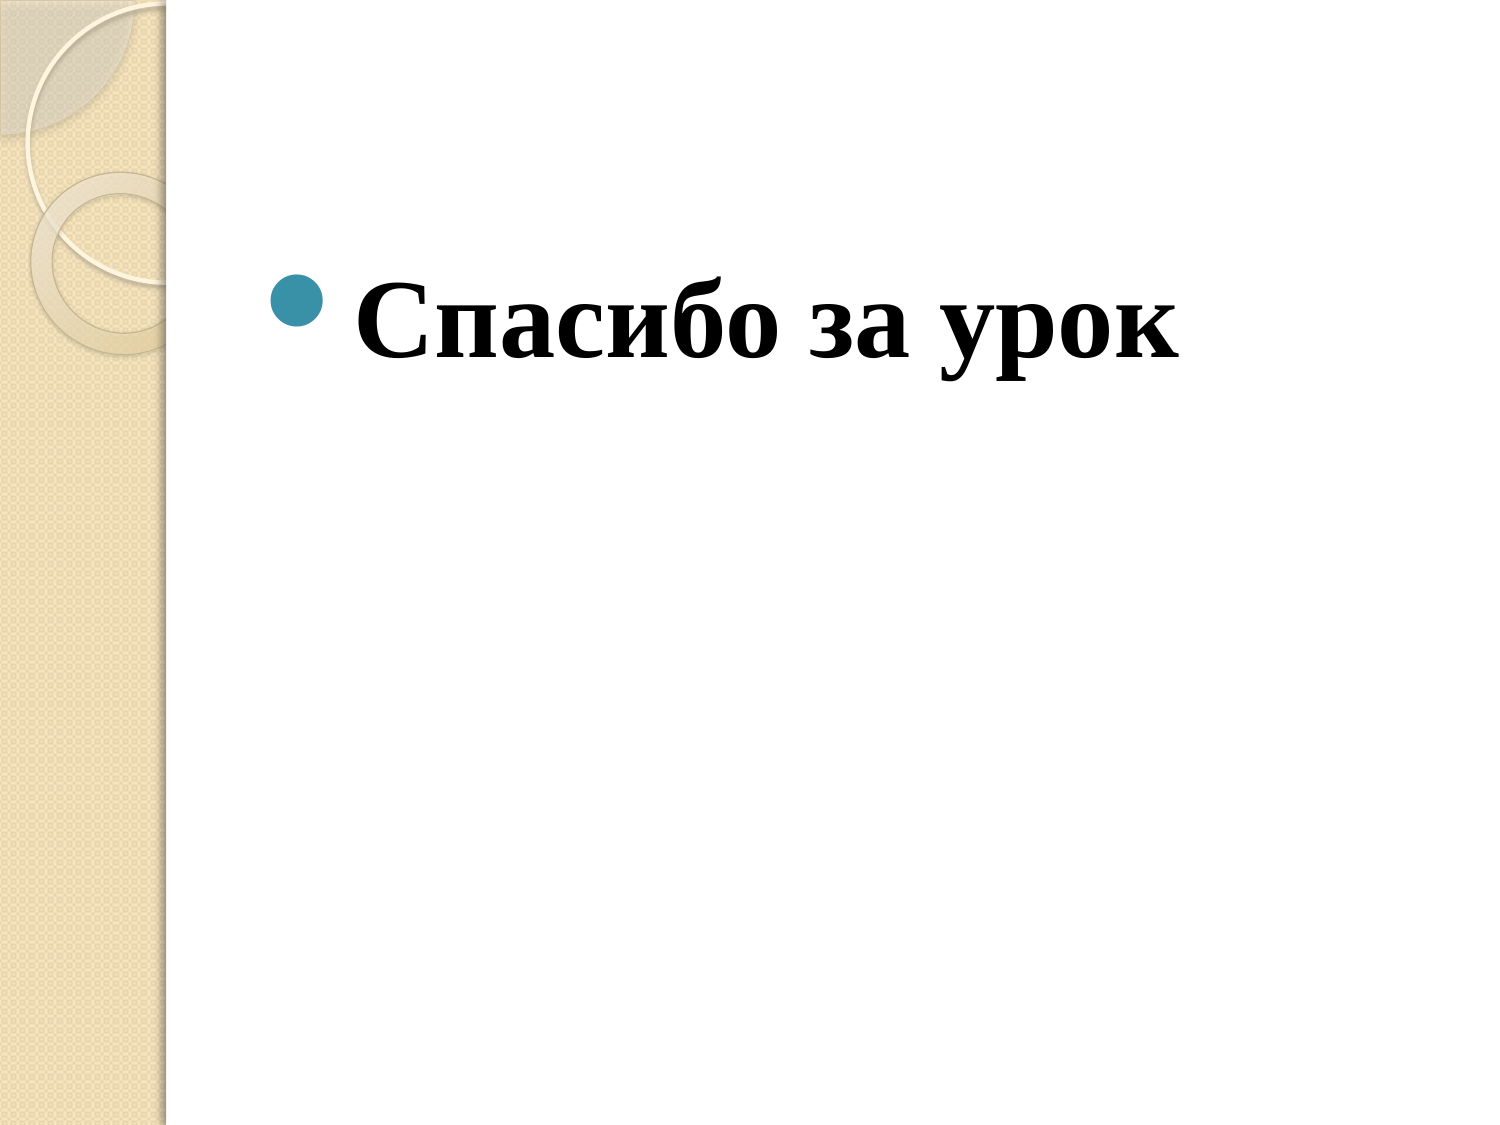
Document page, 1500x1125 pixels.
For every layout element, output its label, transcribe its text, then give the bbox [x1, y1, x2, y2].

list Спасибо за урок [235, 237, 1466, 1025]
